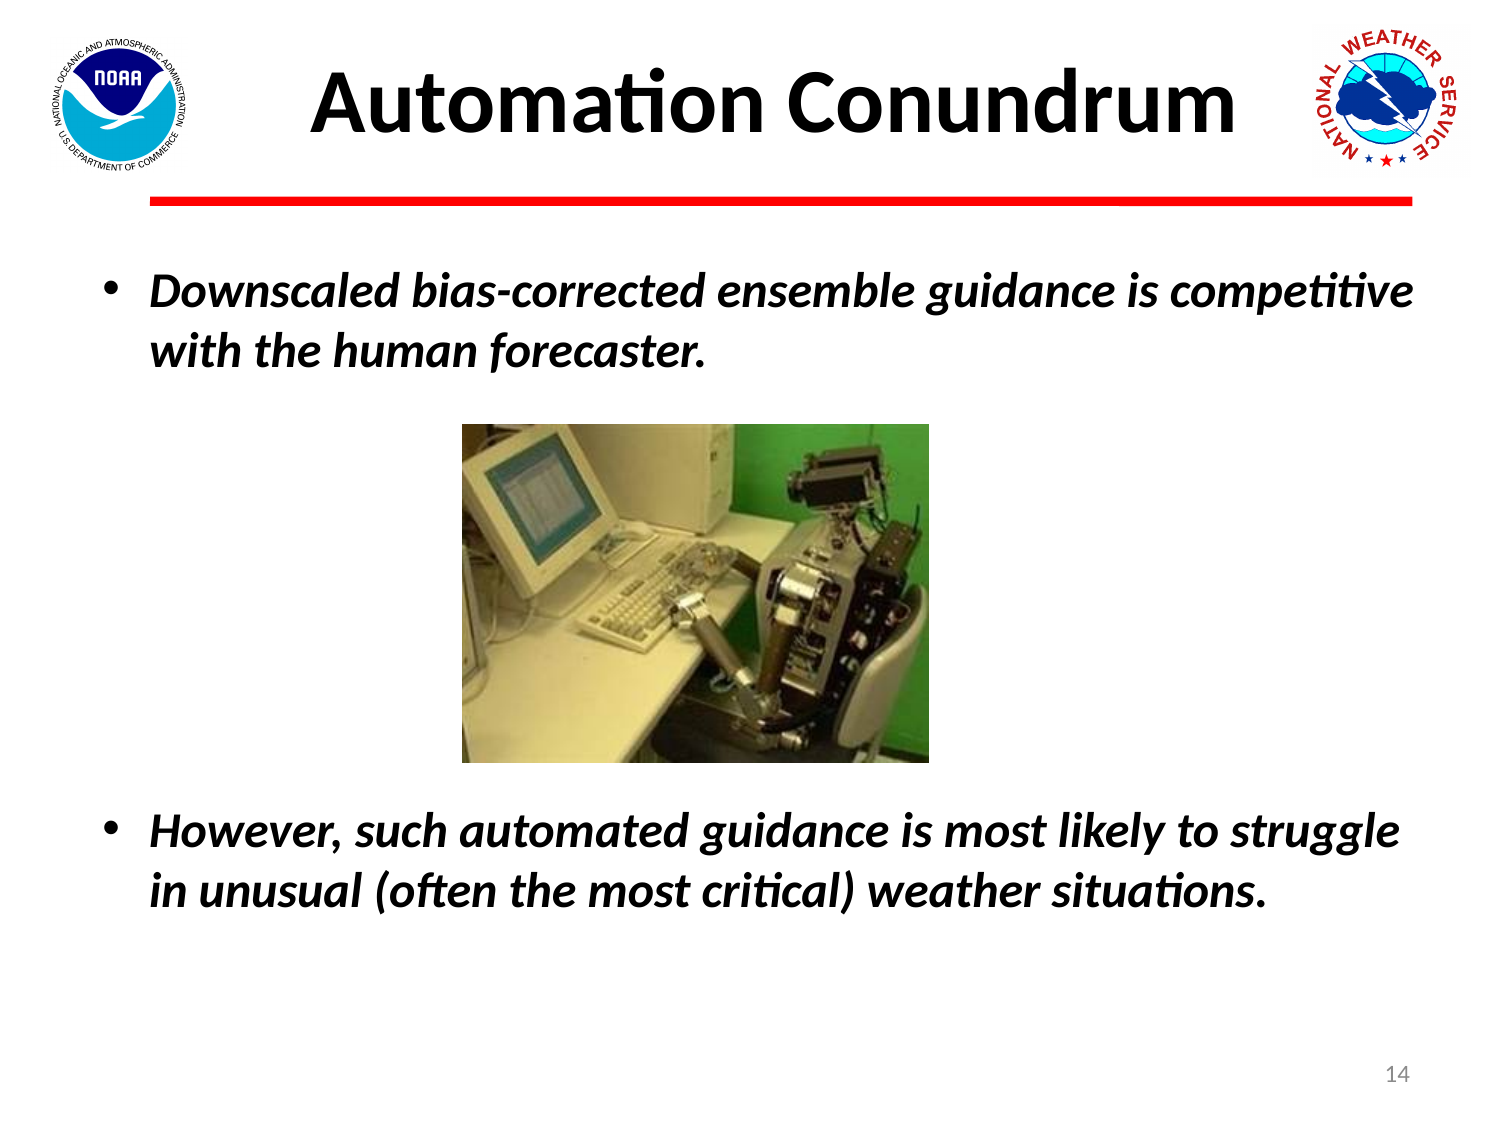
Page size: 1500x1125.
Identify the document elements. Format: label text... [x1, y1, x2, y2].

picture [1312, 24, 1471, 178]
picture [49, 37, 188, 173]
picture [462, 424, 929, 763]
slide_number 14 [1074, 1045, 1425, 1103]
title Automation Conundrum [137, 0, 1413, 217]
text_box Downscaled bias-corrected ensemble guidance is competitive with the human forecaster. However, such automated guidance is most likely to struggle in unusual (often the most critical) weather situations. [87, 249, 1463, 1045]
